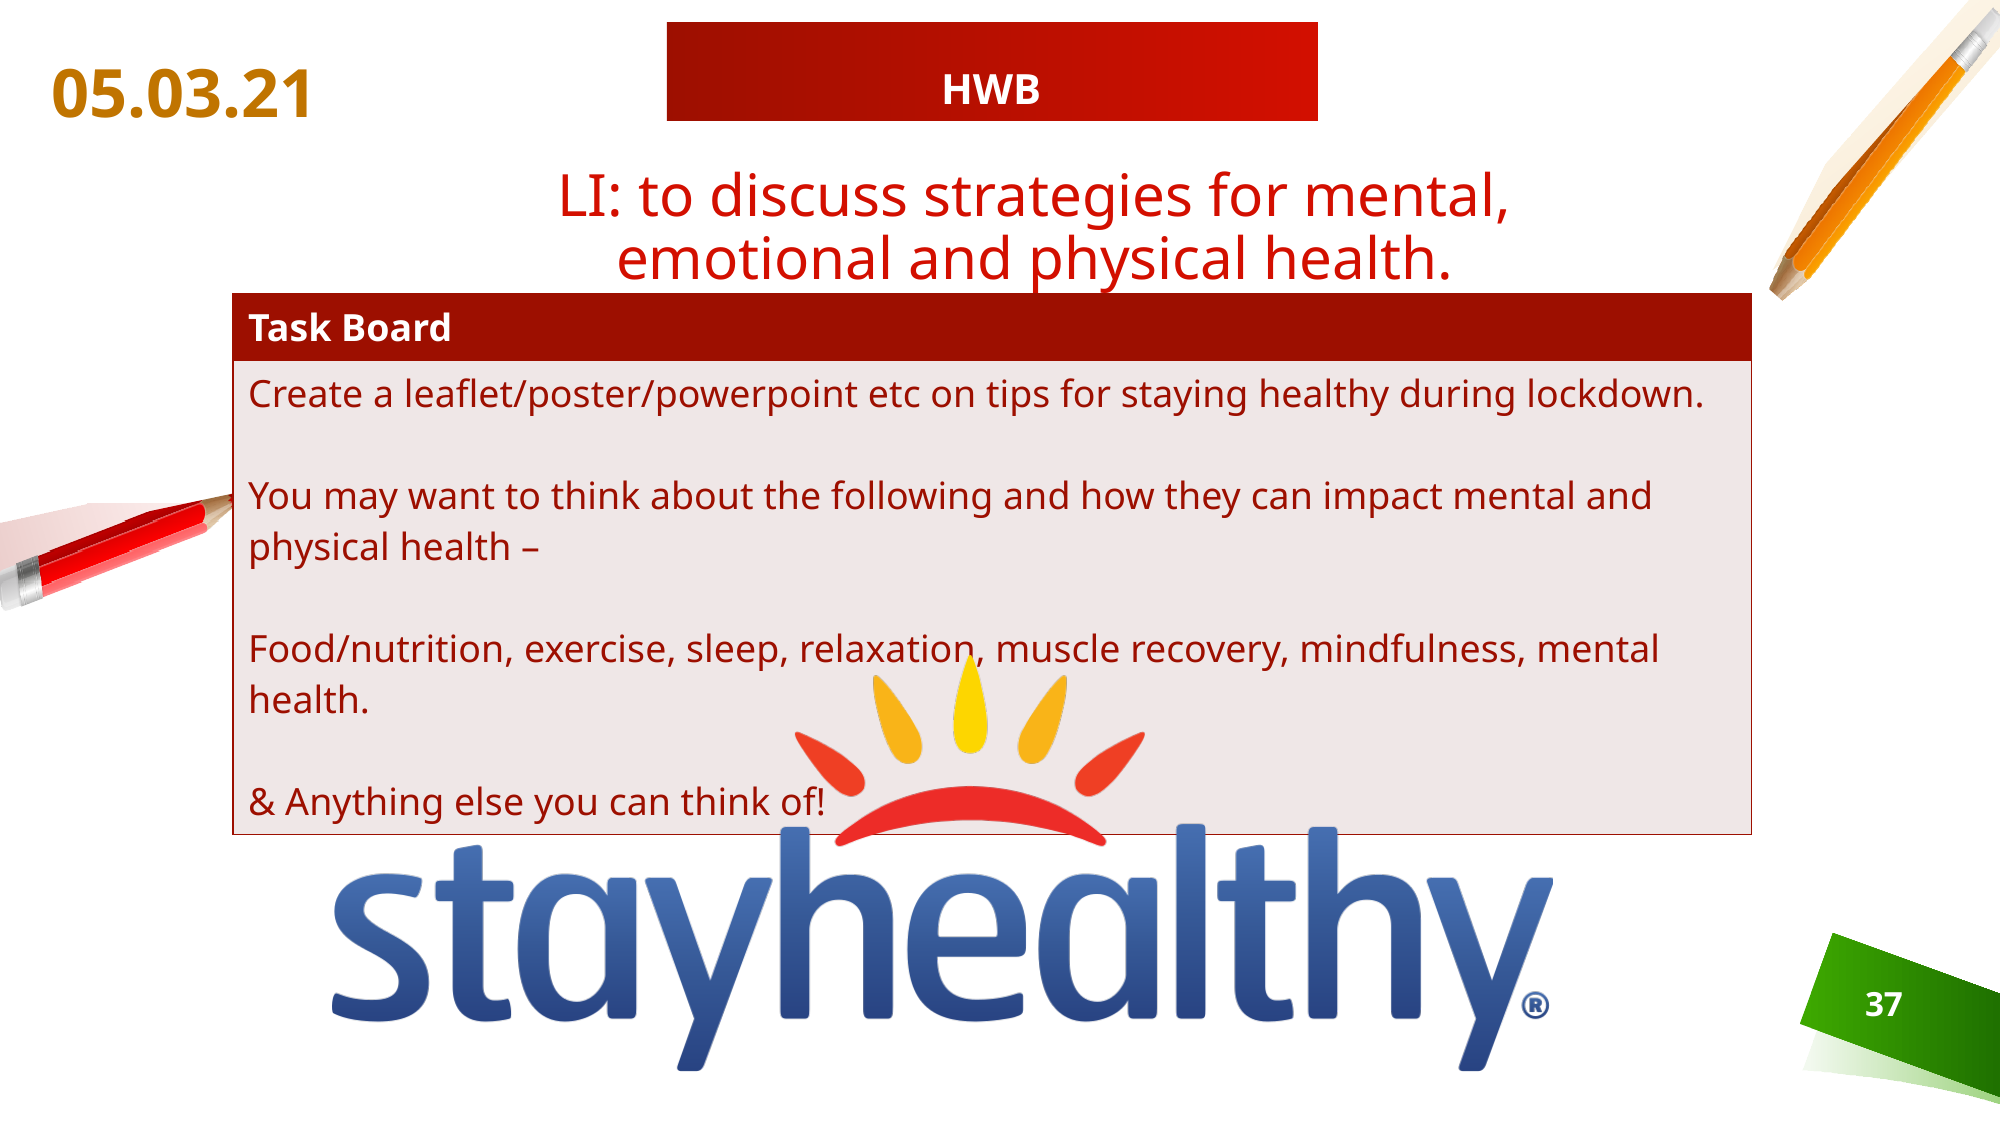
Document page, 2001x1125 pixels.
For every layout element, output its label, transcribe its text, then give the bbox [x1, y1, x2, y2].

picture [332, 655, 1553, 1072]
slide_number 37 [1831, 975, 1937, 1036]
title HWB [666, 22, 1318, 121]
picture [1755, 0, 2000, 322]
table_cell Create a leaflet/poster/powerpoint etc on tips for staying healthy during lockdown. You may want to think about the following and how they can impact mental and physical health – Food/nutrition, exercise, sleep, relaxation, muscle recovery, mindfulness, mental health. & Anything else you can think of! [234, 361, 1751, 834]
text_box LI: to discuss strategies for mental, emotional and physical health. [463, 121, 1606, 293]
table_header Task Board [234, 295, 1751, 359]
picture [0, 493, 232, 613]
footer 05.03.21 [51, 61, 484, 122]
